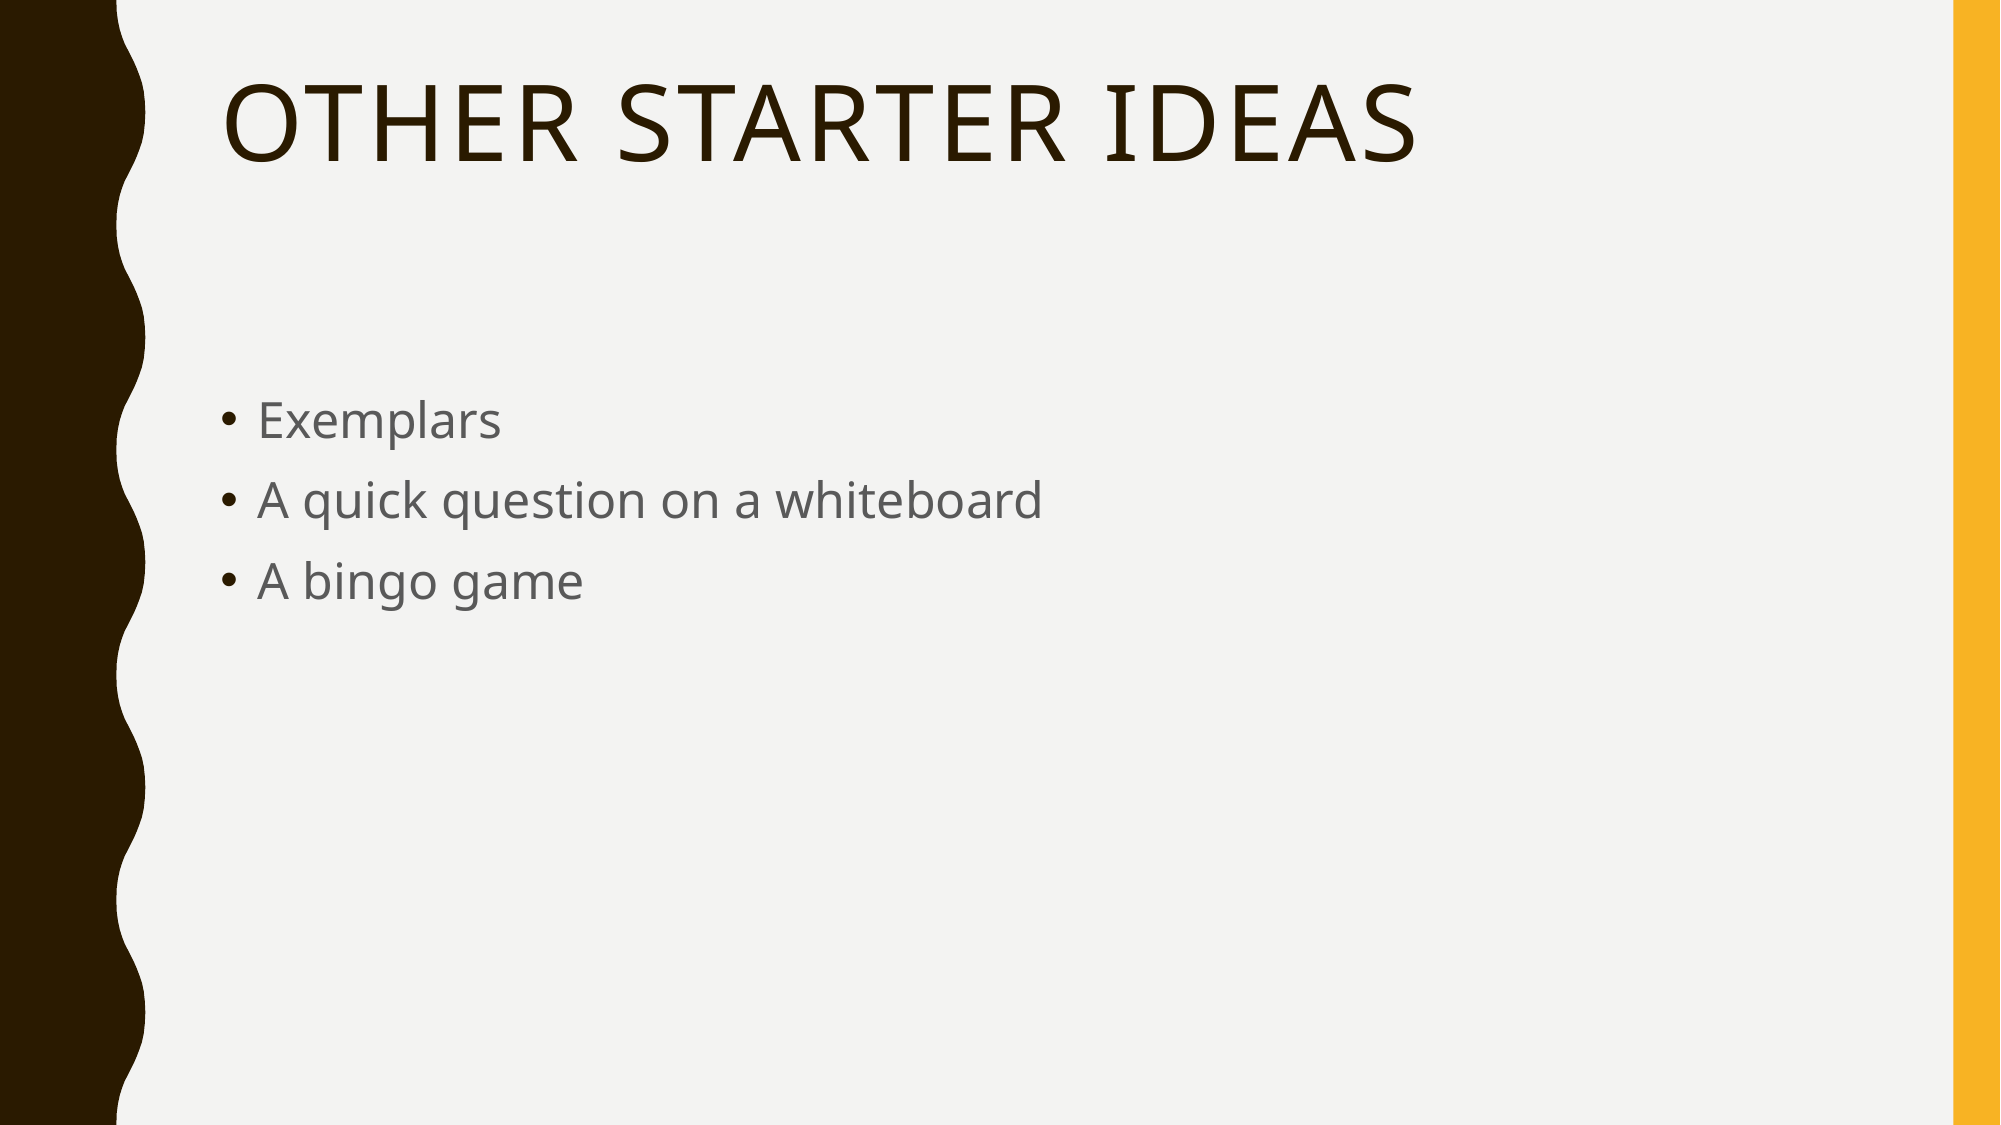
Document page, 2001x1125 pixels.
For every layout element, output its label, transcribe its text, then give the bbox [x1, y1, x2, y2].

title Other Starter ideas [205, 62, 1875, 308]
list Exemplars A quick question on a whiteboard A bingo game [205, 375, 1875, 965]
